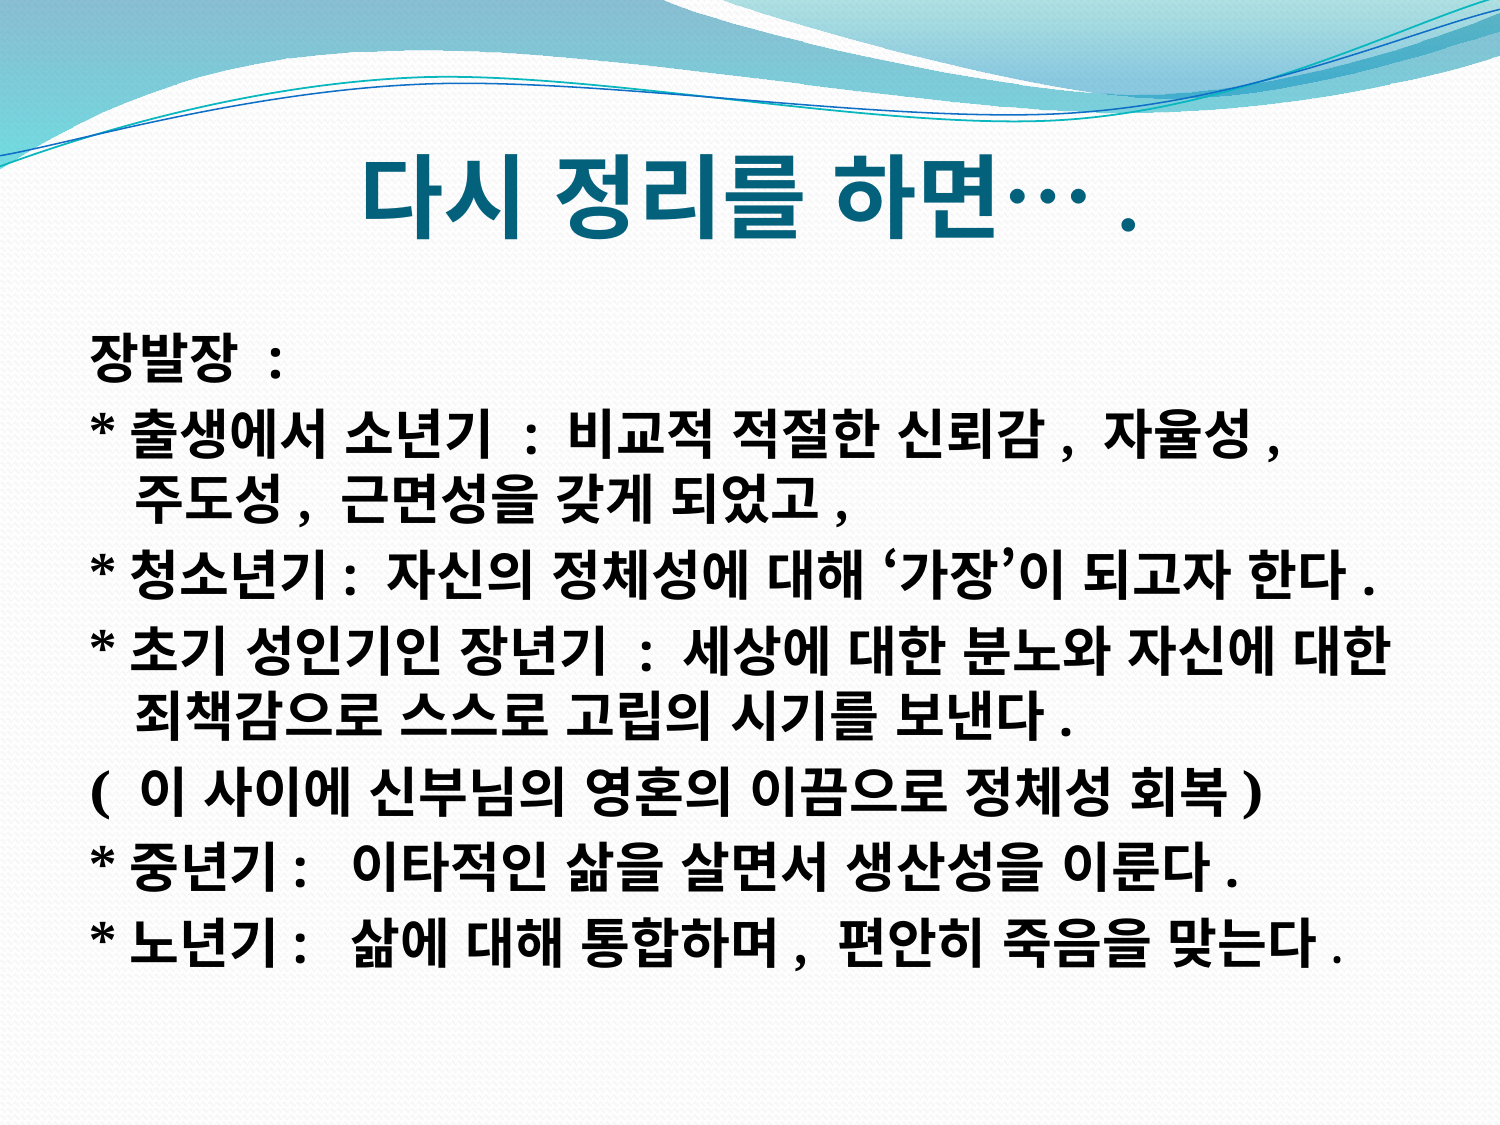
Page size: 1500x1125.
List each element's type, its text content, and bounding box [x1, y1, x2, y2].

title 다시 정리를 하면…. [75, 115, 1425, 250]
list 장발장 : *출생에서 소년기 : 비교적 적절한 신뢰감, 자율성, 주도성, 근면성을 갖게 되었고, *청소년기: 자신의 정체성에 대해 ‘가장’이 되고자 한다. *초기 성인기인 장년기 : 세상에 대한 분노와 자신에 대한 죄책감으로 스스로 고립의 시기를 보낸다. ( 이 사이에 신부님의 영혼의 이끔으로 정체성 회복) *중년기: 이타적인 삶을 살면서 생산성을 이룬다. *노년기: 삶에 대해 통합하며, 편안히 죽음을 맞는다. [75, 317, 1425, 1038]
